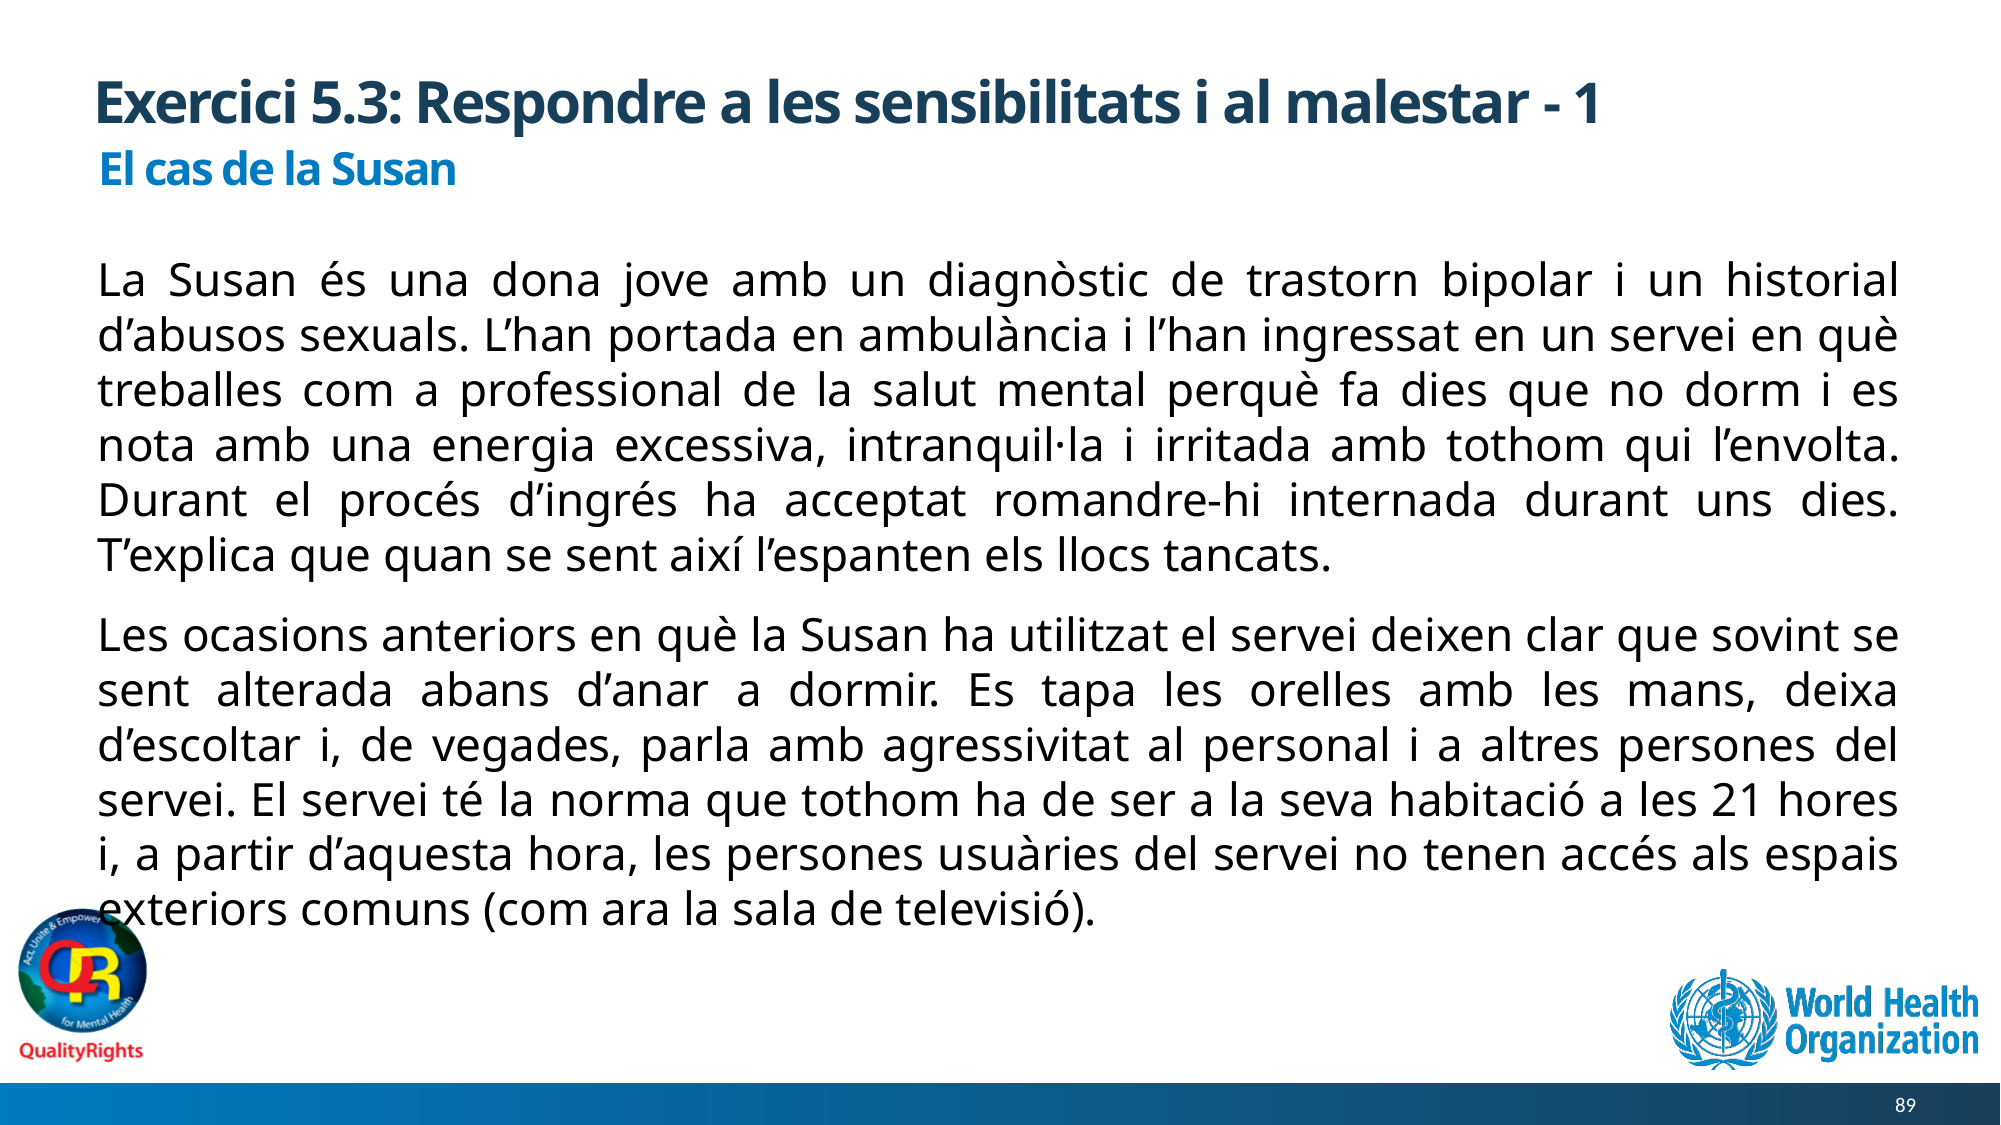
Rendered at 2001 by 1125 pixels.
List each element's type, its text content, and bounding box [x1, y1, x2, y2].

picture [1711, 995, 1721, 1005]
picture [1732, 969, 1978, 1070]
picture [1716, 1064, 1731, 1070]
picture [1735, 1002, 1743, 1011]
picture [1670, 982, 1687, 1010]
picture [1701, 1042, 1722, 1054]
picture [0, 891, 162, 1080]
picture [1738, 1022, 1743, 1031]
picture [1706, 1037, 1722, 1046]
title Exercici 5.3: Respondre a les sensibilitats i al malestar - 1 [78, 59, 1933, 133]
picture [1958, 1000, 1962, 1012]
list La Susan és una dona jove amb un diagnòstic de trastorn bipolar i un historial d’abusos sexuals. L’han portada en ambulància i l’han ingressat en un servei en què treballes com a professional de la salut mental perquè fa dies que no dorm i es nota amb una energia excessiva, intranquil·la i irritada amb tothom qui l’envolta. Durant el procés d’ingrés ha acceptat romandre-hi internada durant uns dies. T’explica que quan se sent així l’espanten els llocs tancats. Les ocasions anteriors en què la Susan ha utilitzat el servei deixen clar que sovint se sent alterada abans d’anar a dormir. Es tapa les orelles amb les mans, deixa d’escoltar i, de vegades, parla amb agressivitat al personal i a altres persones del servei. El servei té la norma que tothom ha de ser a la seva habitació a les 21 hores i, a partir d’aquesta hora, les persones usuàries del servei no tenen accés als espais exteriors comuns (com ara la sala de televisió). [83, 243, 1917, 982]
picture [1691, 1030, 1700, 1041]
list El cas de la Susan [98, 133, 1920, 195]
picture [1725, 1041, 1747, 1054]
picture [1696, 994, 1708, 1025]
picture [1689, 992, 1700, 1025]
picture [1701, 982, 1720, 992]
picture [1682, 1004, 1749, 1060]
picture [1685, 982, 1702, 1003]
picture [1703, 1018, 1711, 1030]
picture [1711, 1030, 1721, 1038]
picture [1703, 1003, 1712, 1016]
picture [1670, 1031, 1715, 1070]
picture [1731, 982, 1747, 992]
picture [1741, 982, 1765, 1047]
